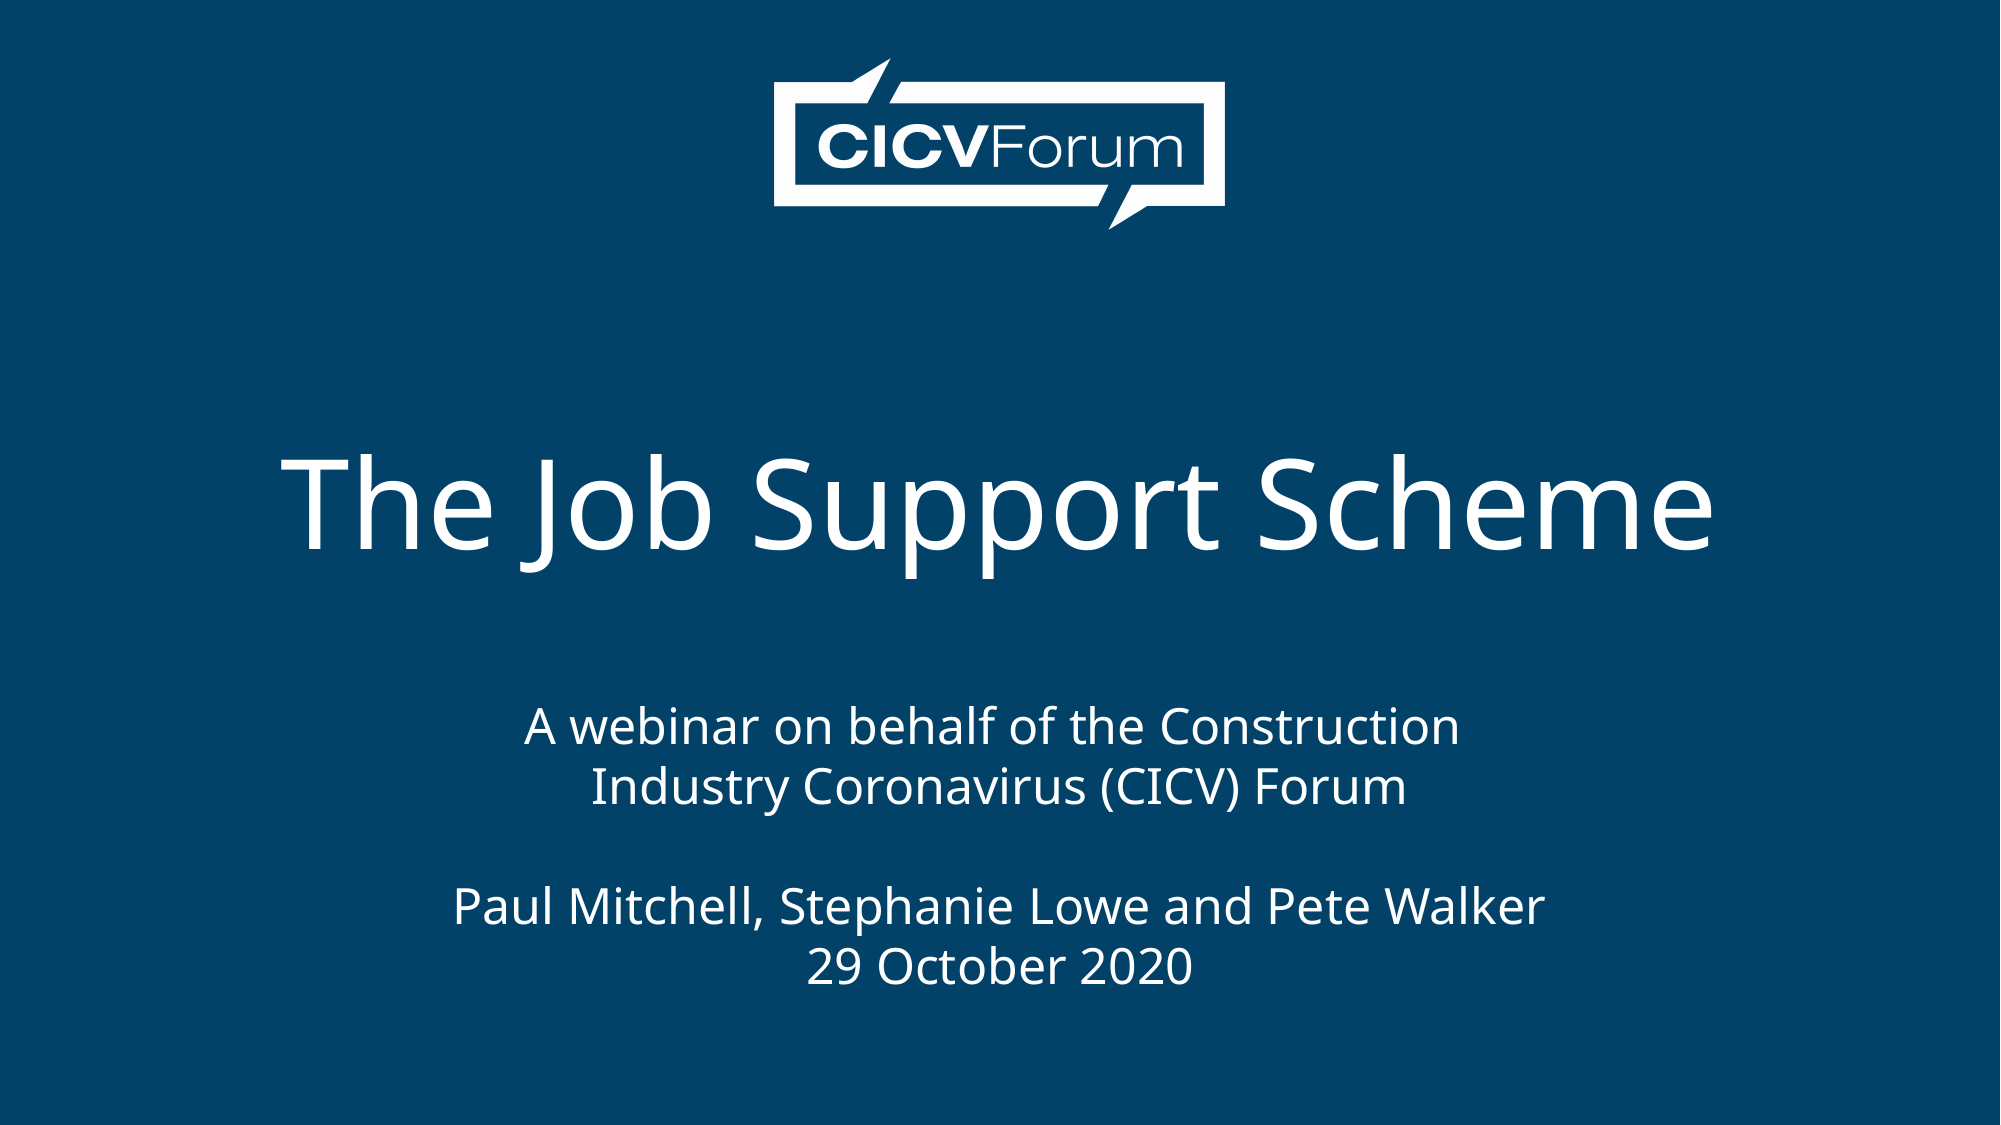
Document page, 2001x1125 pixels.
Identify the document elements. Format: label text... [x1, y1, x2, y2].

picture [774, 58, 1225, 230]
subtitle A webinar on behalf of the Construction Industry Coronavirus (CICV) Forum Paul Mitchell, Stephanie Lowe and Pete Walker 29 October 2020 [249, 627, 1750, 970]
title The Job Support Scheme [249, 344, 1750, 585]
